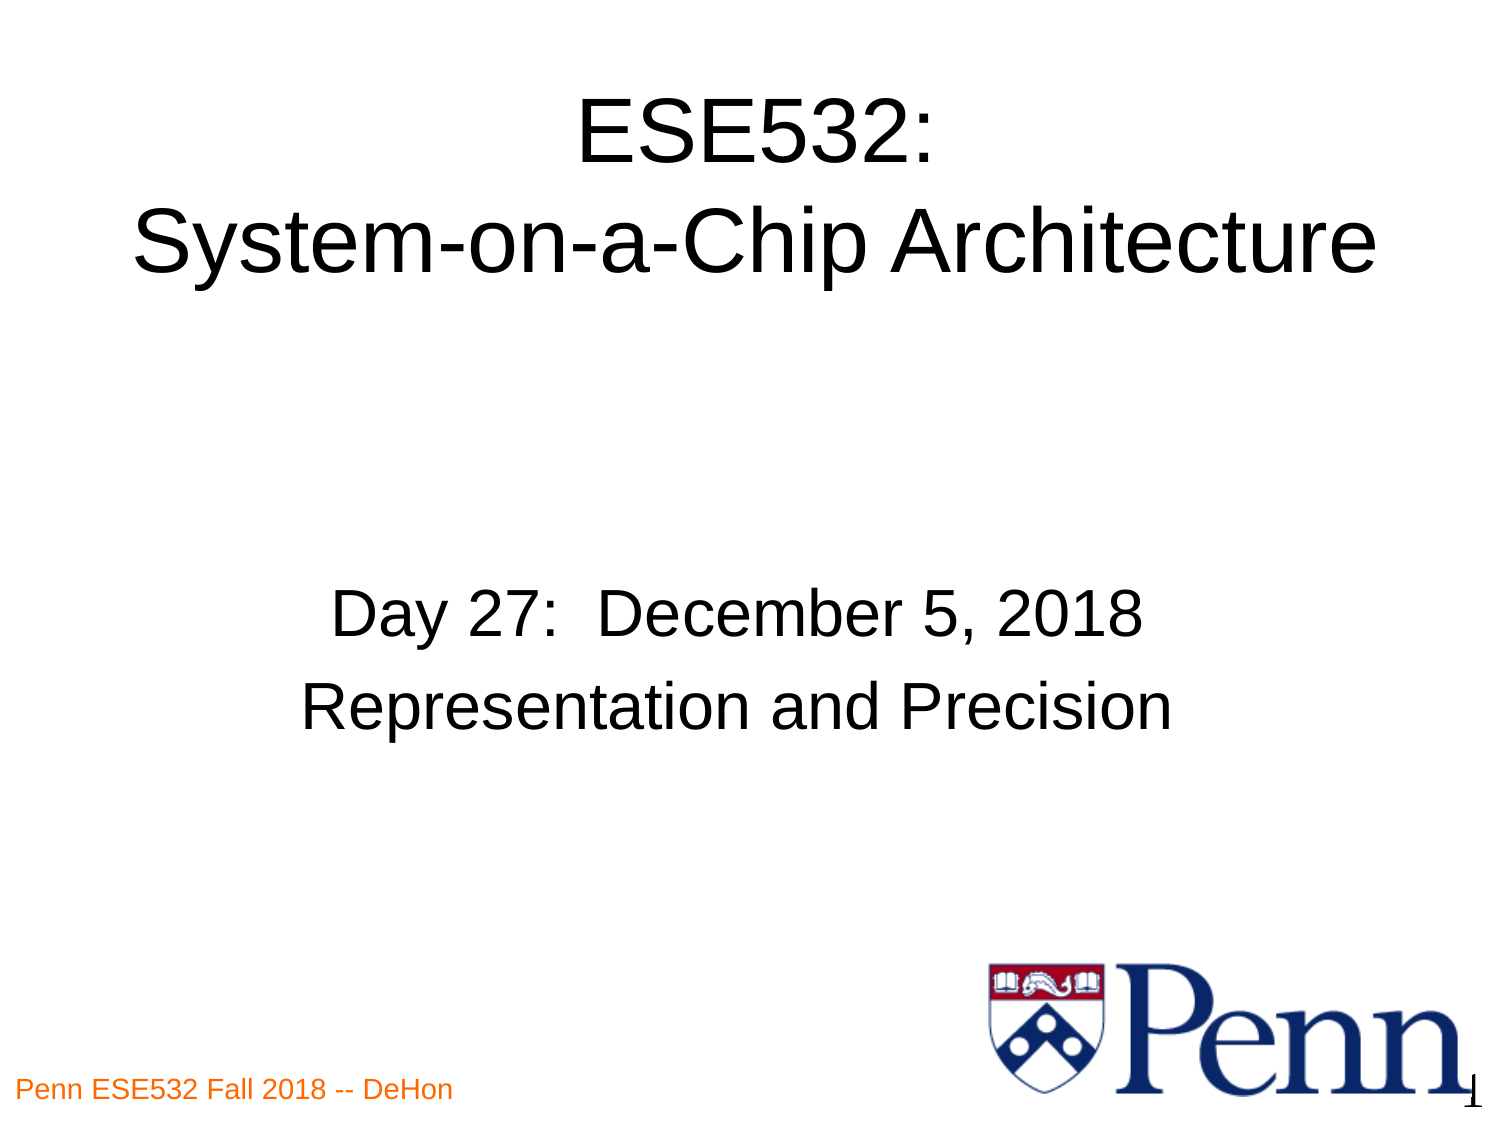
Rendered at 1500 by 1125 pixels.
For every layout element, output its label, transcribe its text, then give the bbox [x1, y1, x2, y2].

picture [987, 962, 1473, 1098]
slide_number Penn ESE532 Fall 2018 -- DeHon [0, 1062, 576, 1125]
subtitle Day 27: December 5, 2018 Representation and Precision [87, 562, 1388, 851]
title ESE532: System-on-a-Chip Architecture [99, 87, 1413, 276]
slide_number 1 [1187, 1049, 1500, 1125]
